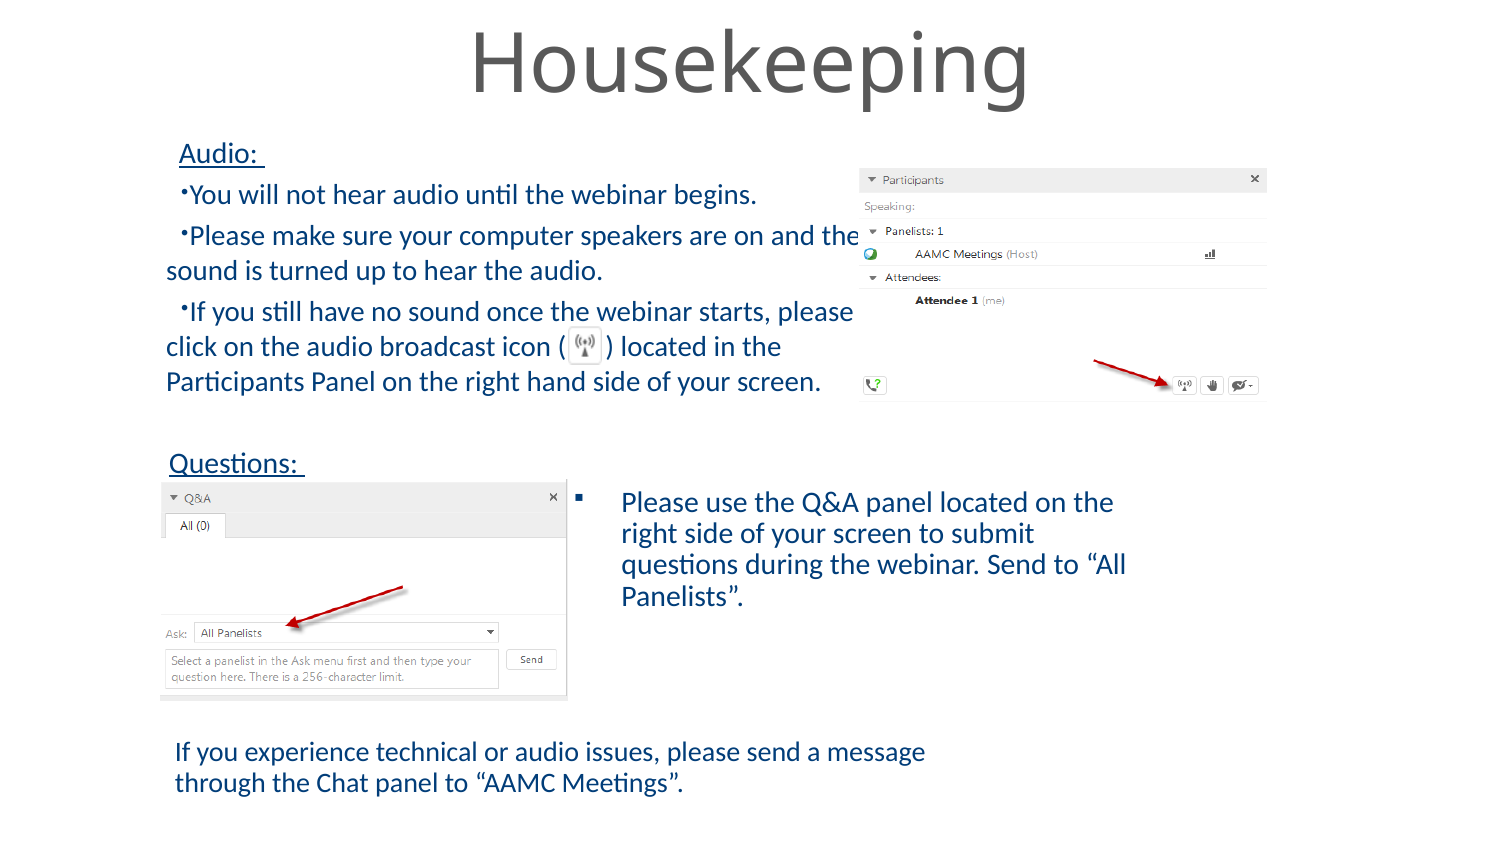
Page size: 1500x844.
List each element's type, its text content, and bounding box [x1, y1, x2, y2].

text_box Questions: [133, 436, 326, 487]
picture [567, 325, 602, 365]
text_box Please use the Q&A panel located on the right side of your screen to submit questions during the webinar. Send to “All Panelists”. [571, 487, 1130, 616]
picture [857, 168, 1267, 403]
picture [160, 478, 568, 701]
title Housekeeping [234, 21, 1267, 98]
text_box If you experience technical or audio issues, please send a message through the Chat panel to “AAMC Meetings”. [160, 737, 986, 831]
list Audio: You will not hear audio until the webinar begins. Please make sure your computer speakers are on and the sound is turned up to hear the audio. If you still have no sound once the webinar starts, please click on the audio broadcast icon ( ) located in the Participants Panel on the right hand side of your screen. [0, 119, 900, 474]
